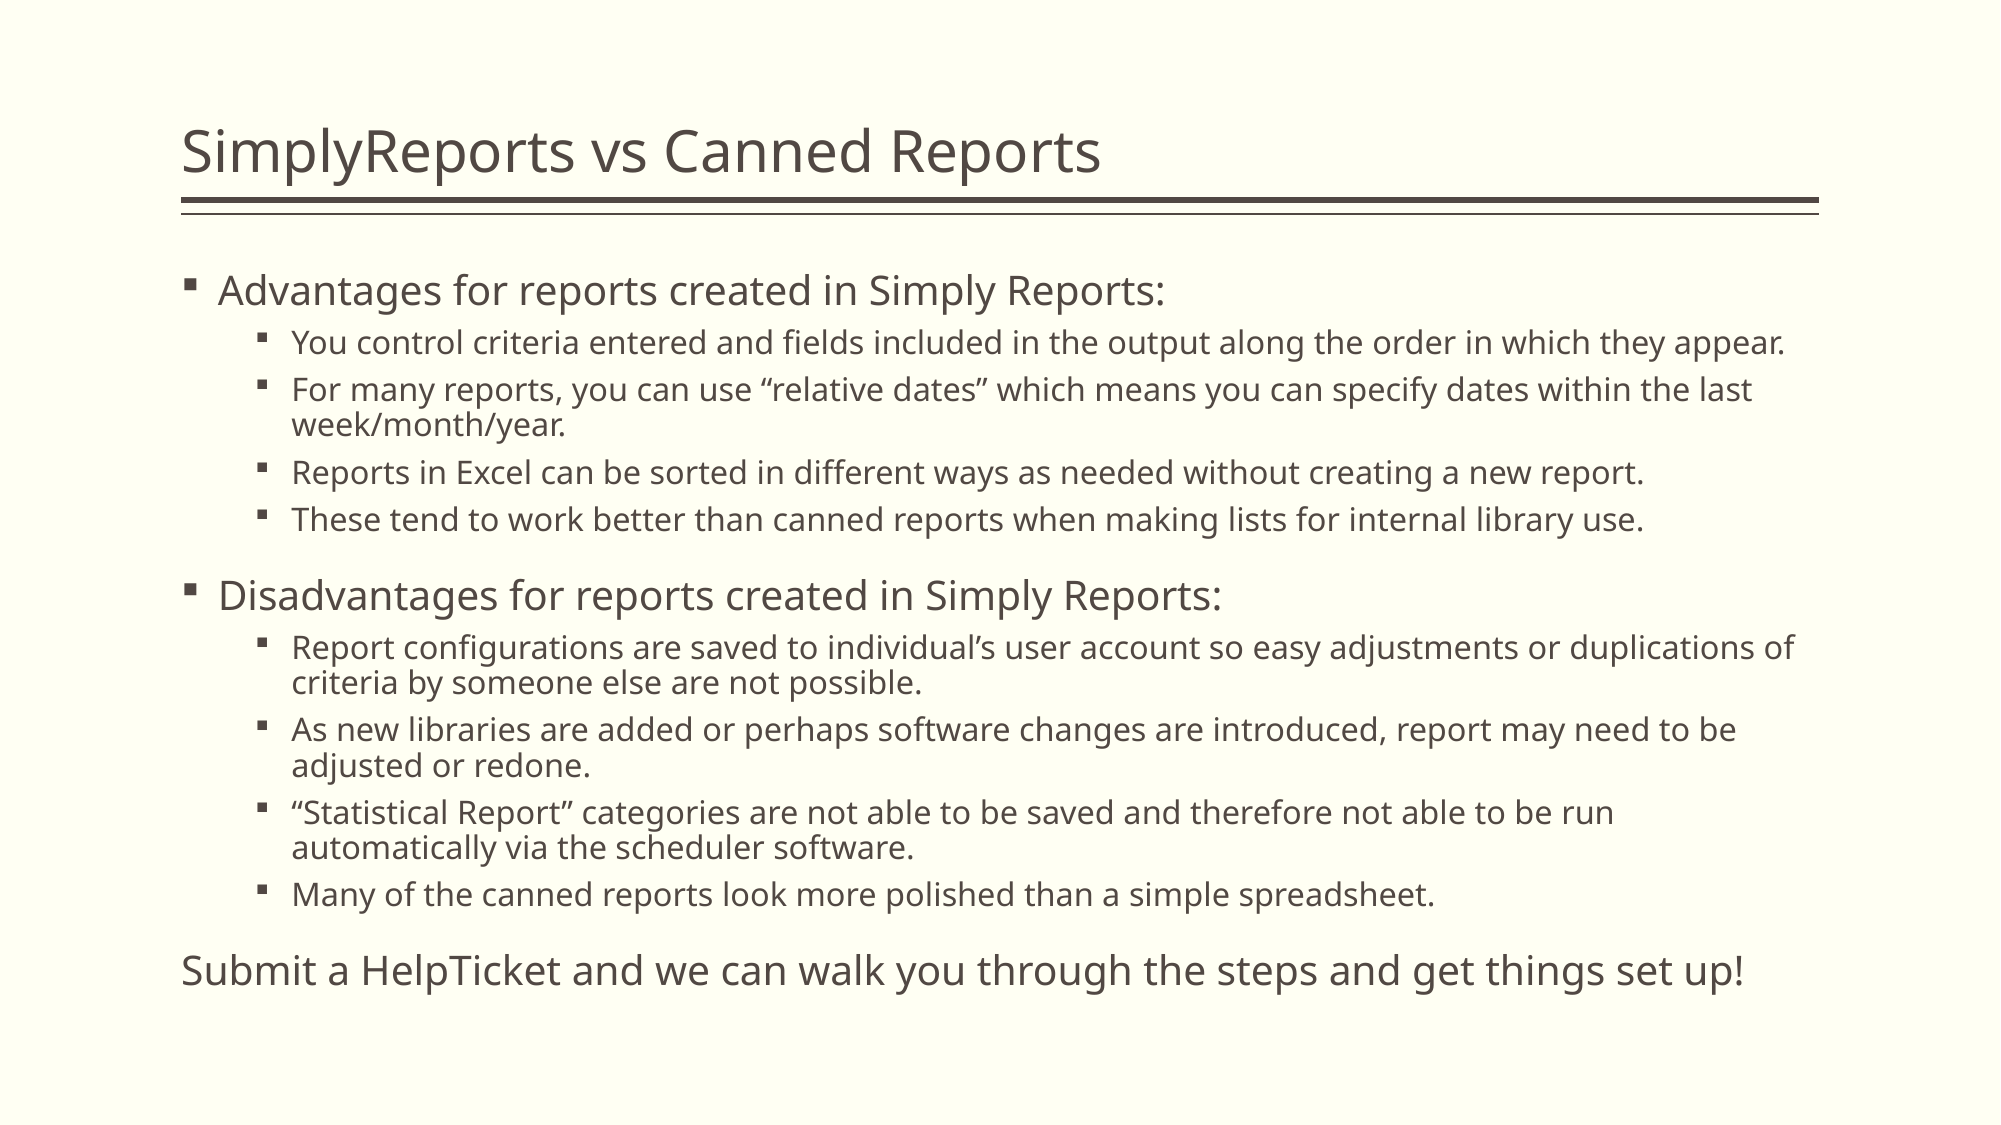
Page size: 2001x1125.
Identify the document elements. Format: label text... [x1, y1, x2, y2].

list Advantages for reports created in Simply Reports: You control criteria entered and fields included in the output along the order in which they appear. For many reports, you can use “relative dates” which means you can specify dates within the last week/month/year. Reports in Excel can be sorted in different ways as needed without creating a new report. These tend to work better than canned reports when making lists for internal library use. Disadvantages for reports created in Simply Reports: Report configurations are saved to individual’s user account so easy adjustments or duplications of criteria by someone else are not possible. As new libraries are added or perhaps software changes are introduced, report may need to be adjusted or redone. “Statistical Report” categories are not able to be saved and therefore not able to be run automatically via the scheduler software. Many of the canned reports look more polished than a simple spreadsheet. Submit a HelpTicket and we can walk you through the steps and get things set up! [181, 262, 1819, 1013]
title SimplyReports vs Canned Reports [181, 12, 1819, 193]
